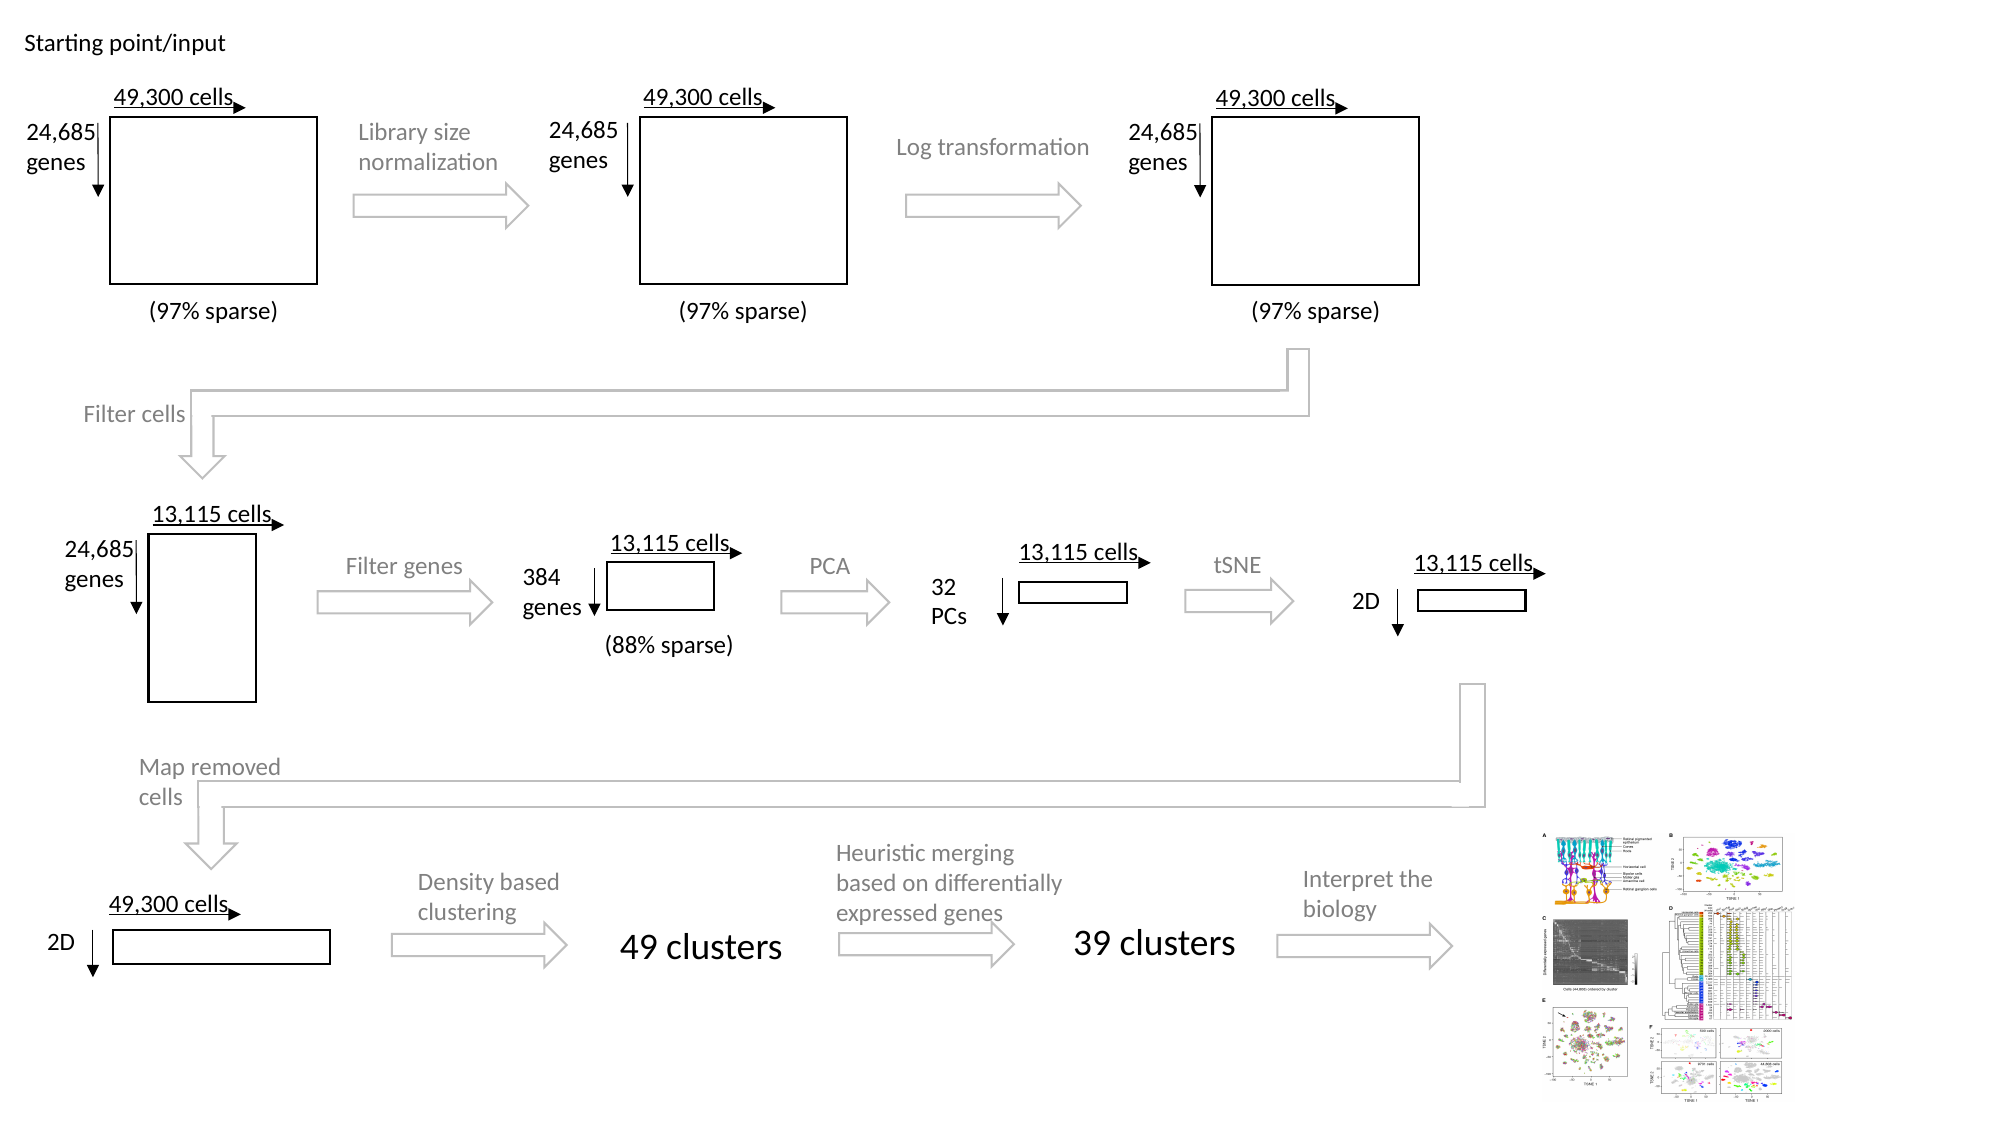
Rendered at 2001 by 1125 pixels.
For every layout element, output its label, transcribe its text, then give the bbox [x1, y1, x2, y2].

text_box [1276, 931, 1454, 971]
text_box [147, 536, 257, 703]
text_box (97% sparse) [663, 286, 824, 332]
text_box [112, 929, 331, 965]
text_box 49,300 cells [98, 73, 249, 119]
text_box 49 clusters [604, 914, 798, 974]
text_box 24,685 genes [49, 525, 150, 600]
text_box 13,115 cells [595, 518, 746, 564]
text_box Log transformation [881, 122, 1106, 168]
text_box [606, 564, 715, 611]
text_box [180, 348, 1310, 479]
text_box 13,115 cells [137, 490, 287, 536]
text_box [905, 181, 1083, 231]
text_box 24,685 genes [1113, 108, 1214, 183]
text_box 13,115 cells [1003, 528, 1154, 574]
text_box [780, 577, 891, 628]
text_box [1018, 581, 1128, 604]
text_box Filter cells [69, 390, 180, 436]
text_box [109, 116, 318, 285]
text_box [639, 116, 848, 285]
text_box [1184, 583, 1295, 626]
text_box [316, 587, 494, 628]
text_box 24,685 genes [11, 107, 112, 183]
text_box Density based clustering [403, 869, 582, 933]
text_box Starting point/input [9, 18, 242, 64]
text_box Heuristic merging based on differentially expressed genes [821, 869, 1084, 934]
text_box 2D [1337, 577, 1396, 623]
text_box tSNE [1198, 541, 1277, 586]
text_box (97% sparse) [134, 286, 294, 332]
text_box 384 genes [507, 553, 597, 628]
text_box (97% sparse) [1236, 287, 1396, 332]
text_box (88% sparse) [589, 621, 750, 667]
text_box Library size normalization [343, 107, 514, 183]
text_box 39 clusters [1058, 910, 1251, 971]
text_box Filter genes [331, 542, 479, 588]
text_box [1211, 116, 1420, 286]
text_box PCA [794, 542, 866, 588]
text_box Map removed cells [123, 743, 185, 818]
text_box [390, 932, 569, 970]
text_box [838, 934, 1016, 969]
text_box [1417, 589, 1527, 612]
text_box 49,300 cells [93, 879, 244, 925]
text_box 24,685 genes [534, 106, 634, 182]
text_box 13,115 cells [1398, 539, 1549, 584]
text_box 2D [32, 918, 91, 963]
text_box [352, 183, 530, 231]
text_box 32 PCs [916, 562, 983, 638]
text_box Interpret the biology [1288, 869, 1455, 931]
text_box 49,300 cells [1200, 73, 1351, 119]
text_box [185, 684, 1485, 869]
text_box 49,300 cells [628, 73, 779, 119]
picture [1541, 833, 1795, 1102]
